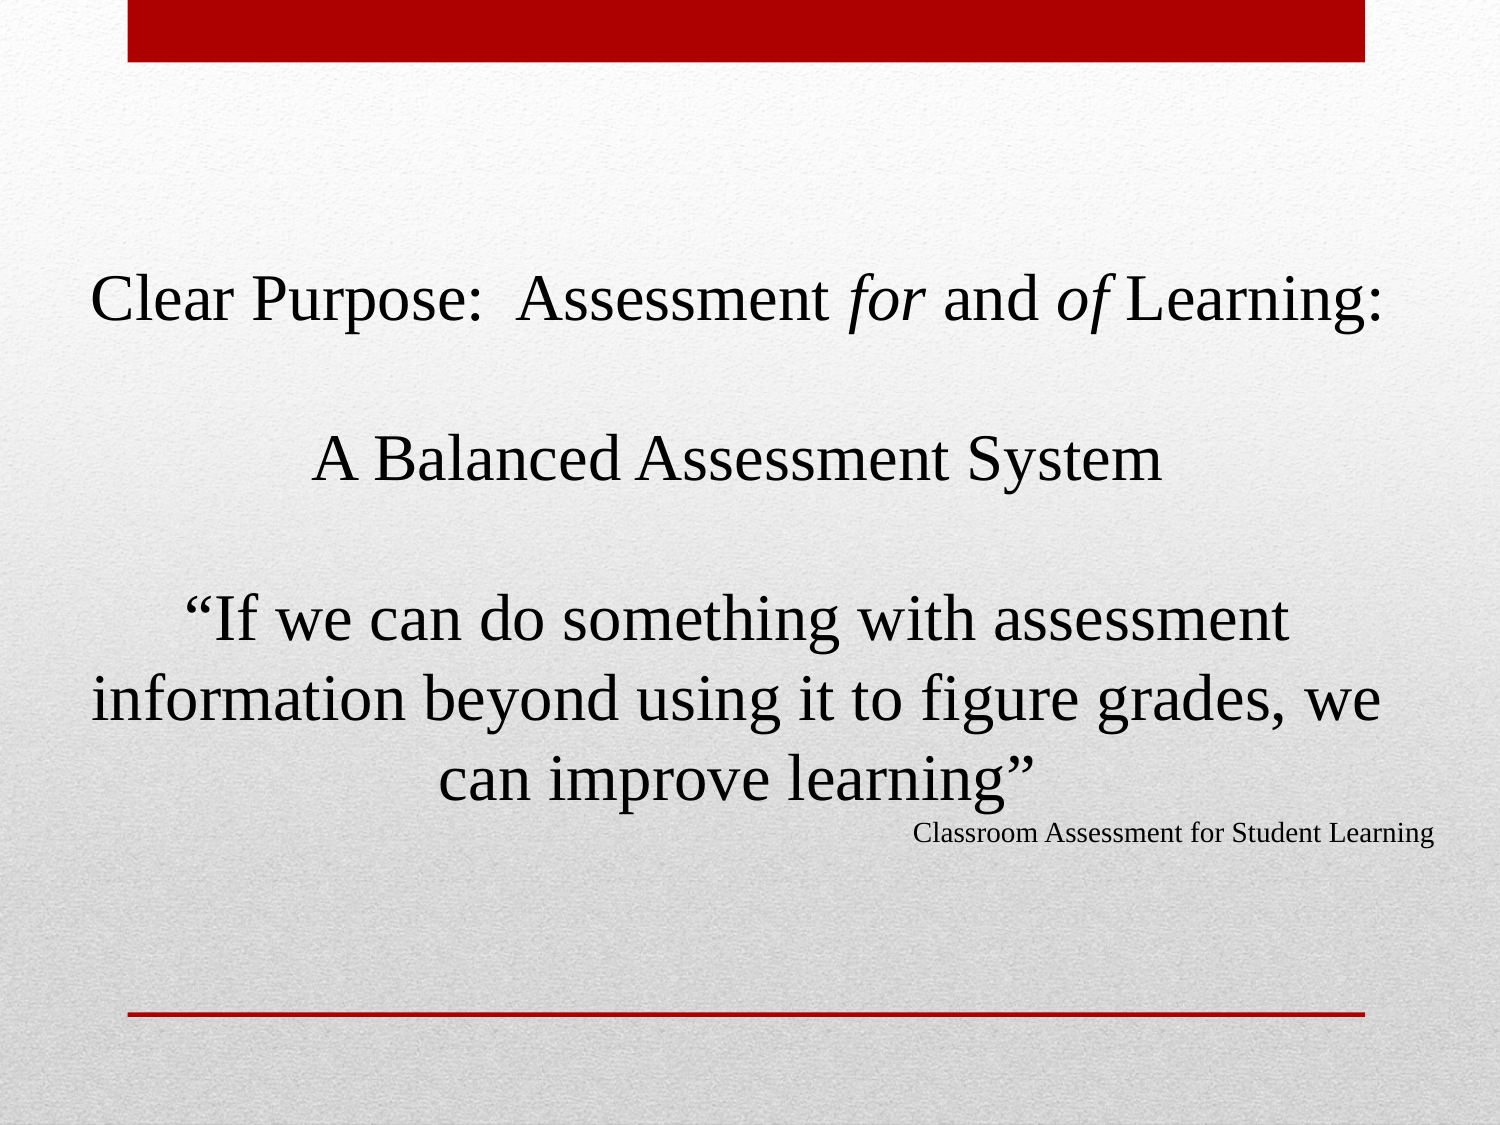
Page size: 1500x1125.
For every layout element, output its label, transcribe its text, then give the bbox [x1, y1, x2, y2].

text_box Clear Purpose: Assessment for and of Learning: A Balanced Assessment System “If we can do something with assessment information beyond using it to figure grades, we can improve learning” Classroom Assessment for Student Learning [26, 246, 1450, 936]
